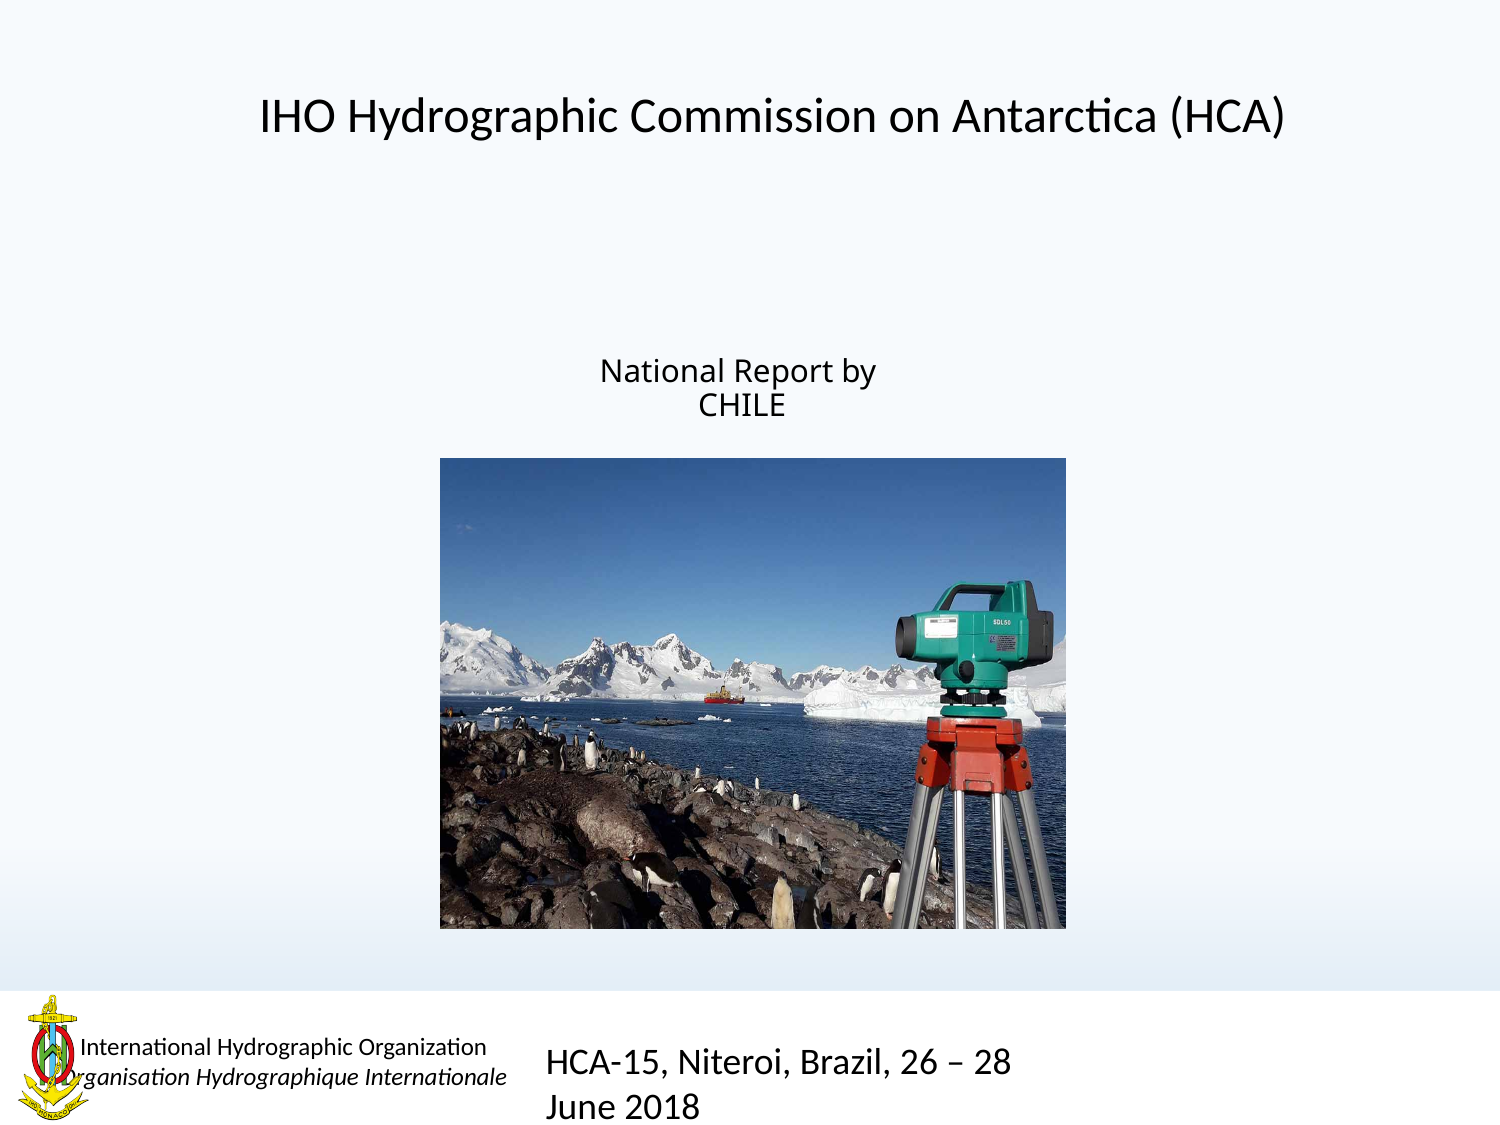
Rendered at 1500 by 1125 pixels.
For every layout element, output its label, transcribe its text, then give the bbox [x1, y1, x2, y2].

title National Report by CHILE [179, 211, 1305, 435]
subtitle IHO Hydrographic Commission on Antarctica (HCA) [210, 81, 1336, 211]
picture [440, 458, 1066, 929]
footer HCA-15, Niteroi, Brazil, 26 – 28 June 2018 [531, 1029, 1038, 1090]
picture [12, 990, 92, 1125]
